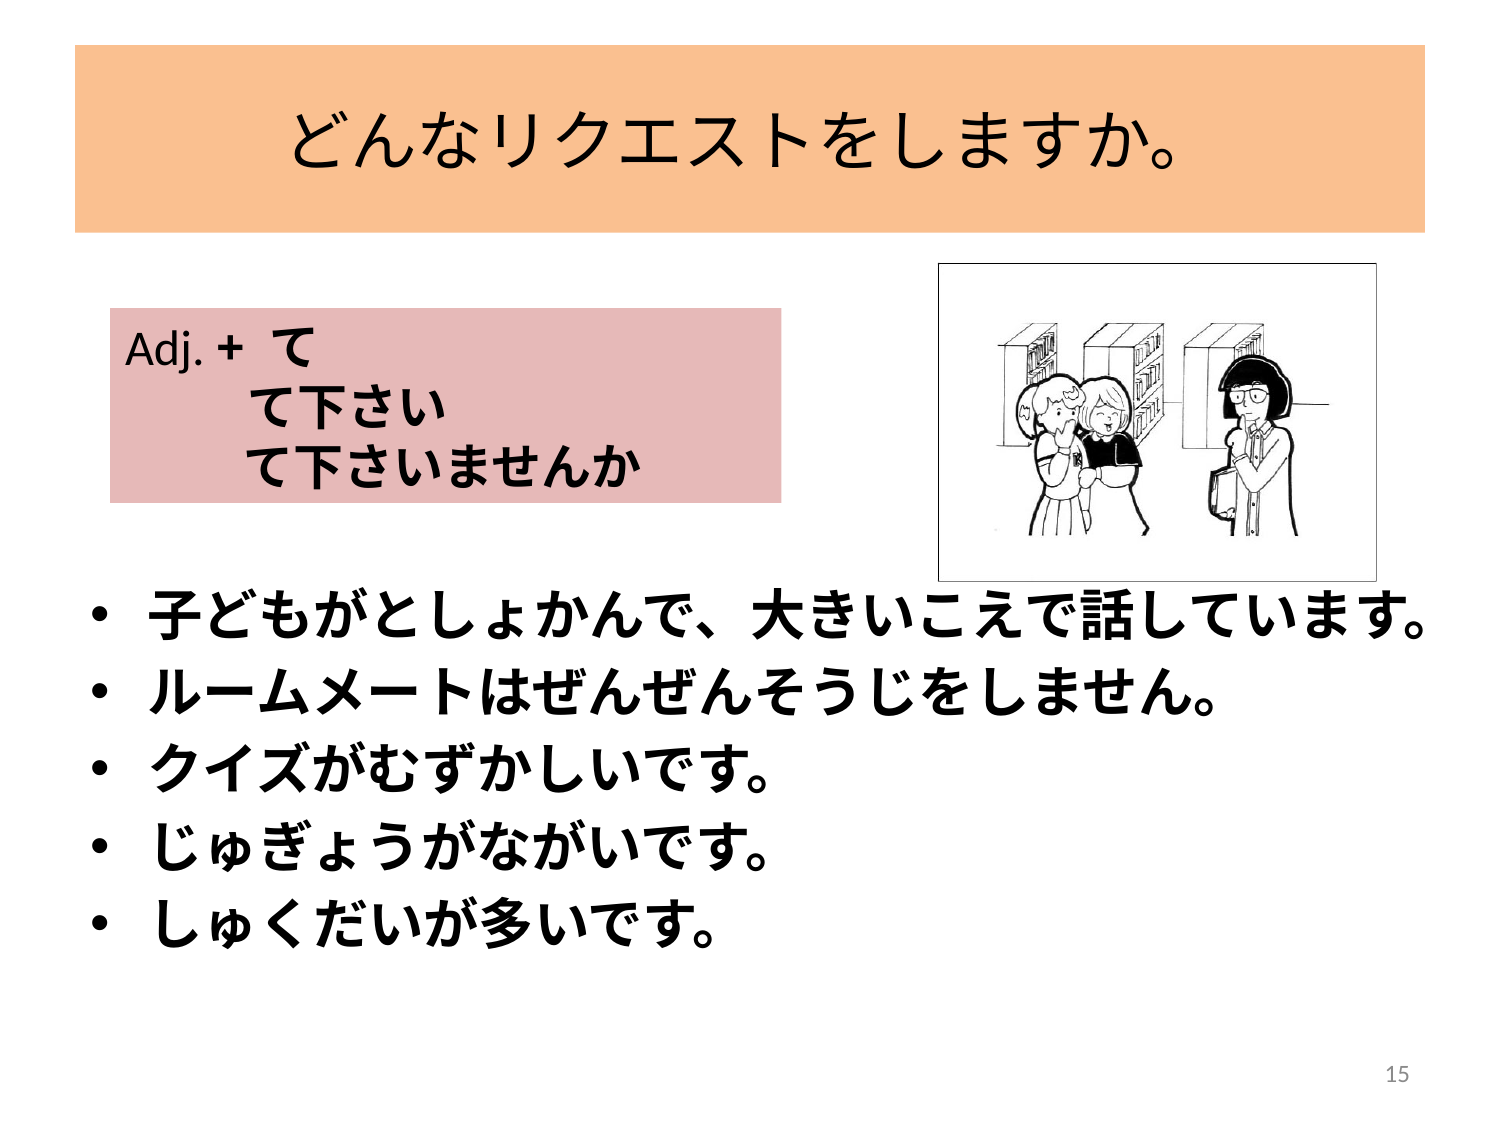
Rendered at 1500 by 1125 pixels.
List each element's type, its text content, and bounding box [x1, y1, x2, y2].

list 子どもがとしょかんで、大きいこえで話しています。 ルームメートはぜんぜんそうじをしません。 クイズがむずかしいです。 じゅぎょうがながいです。 しゅくだいが多いです。 [75, 262, 1425, 1005]
slide_number 15 [1074, 1042, 1425, 1103]
picture [936, 262, 1378, 582]
text_box Adj. + て て下さい て下さいませんか [110, 308, 782, 503]
title どんなリクエストをしますか。 [75, 45, 1425, 233]
